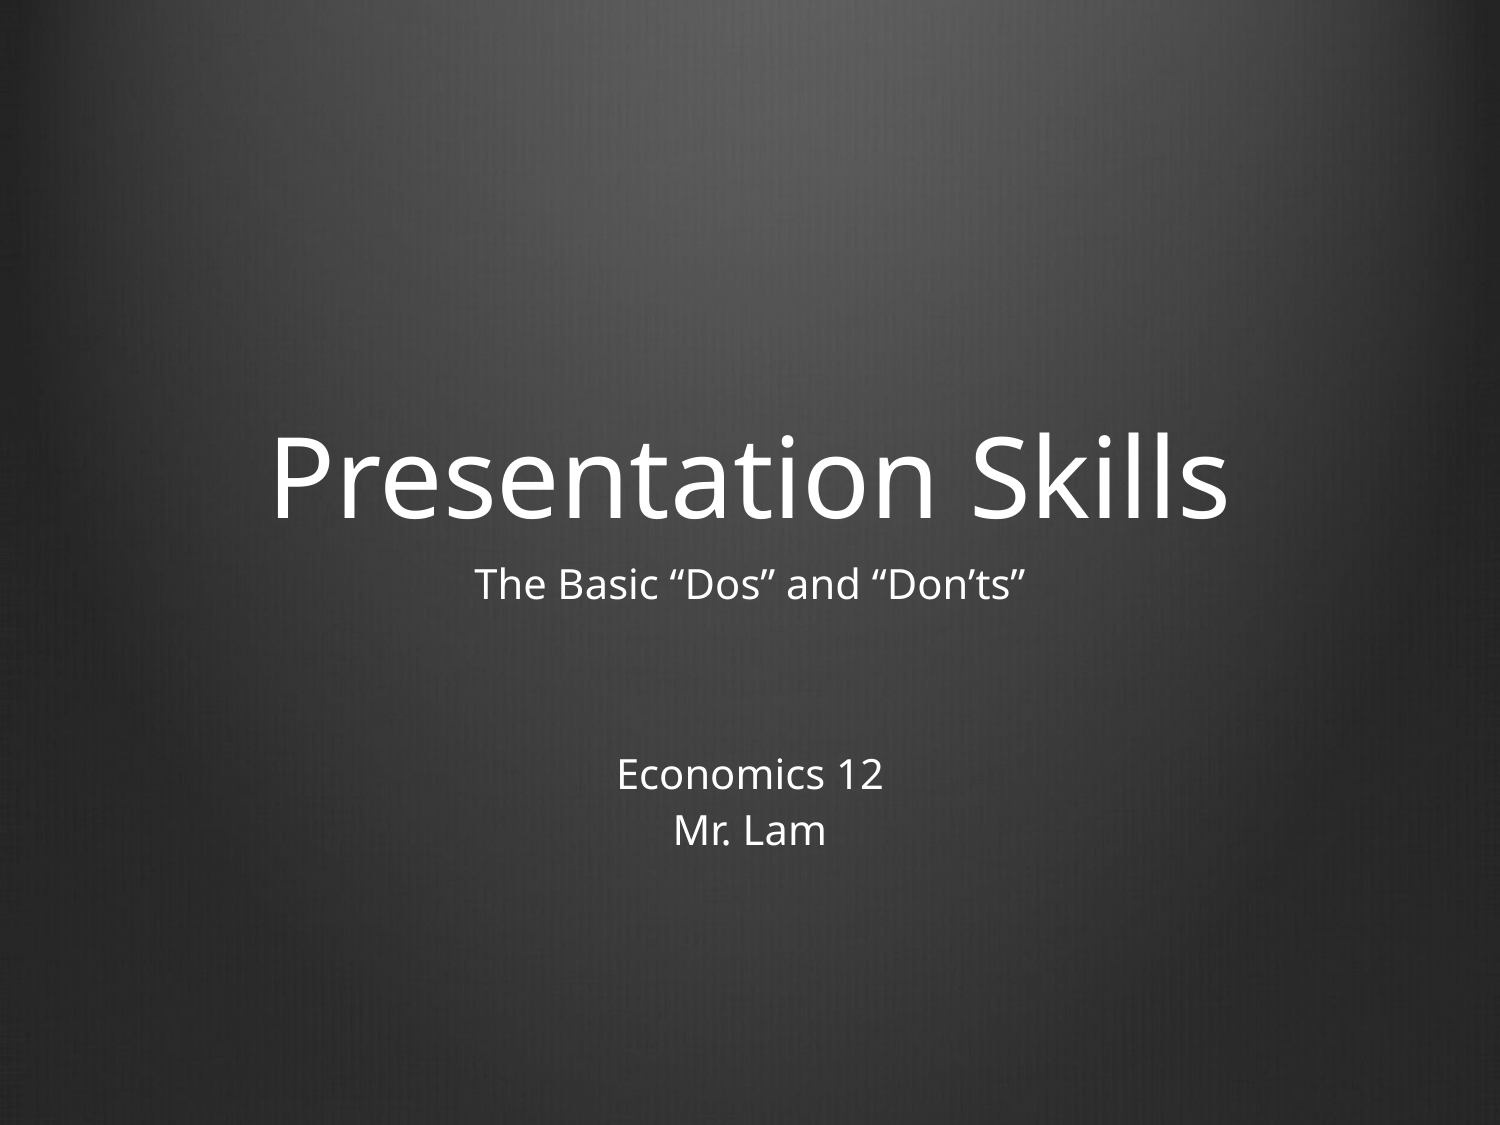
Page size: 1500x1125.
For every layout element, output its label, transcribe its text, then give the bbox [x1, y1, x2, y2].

title Presentation Skills [112, 387, 1388, 549]
text_box Economics 12 Mr. Lam [112, 740, 1388, 885]
subtitle The Basic “Dos” and “Don’ts” [112, 549, 1388, 694]
